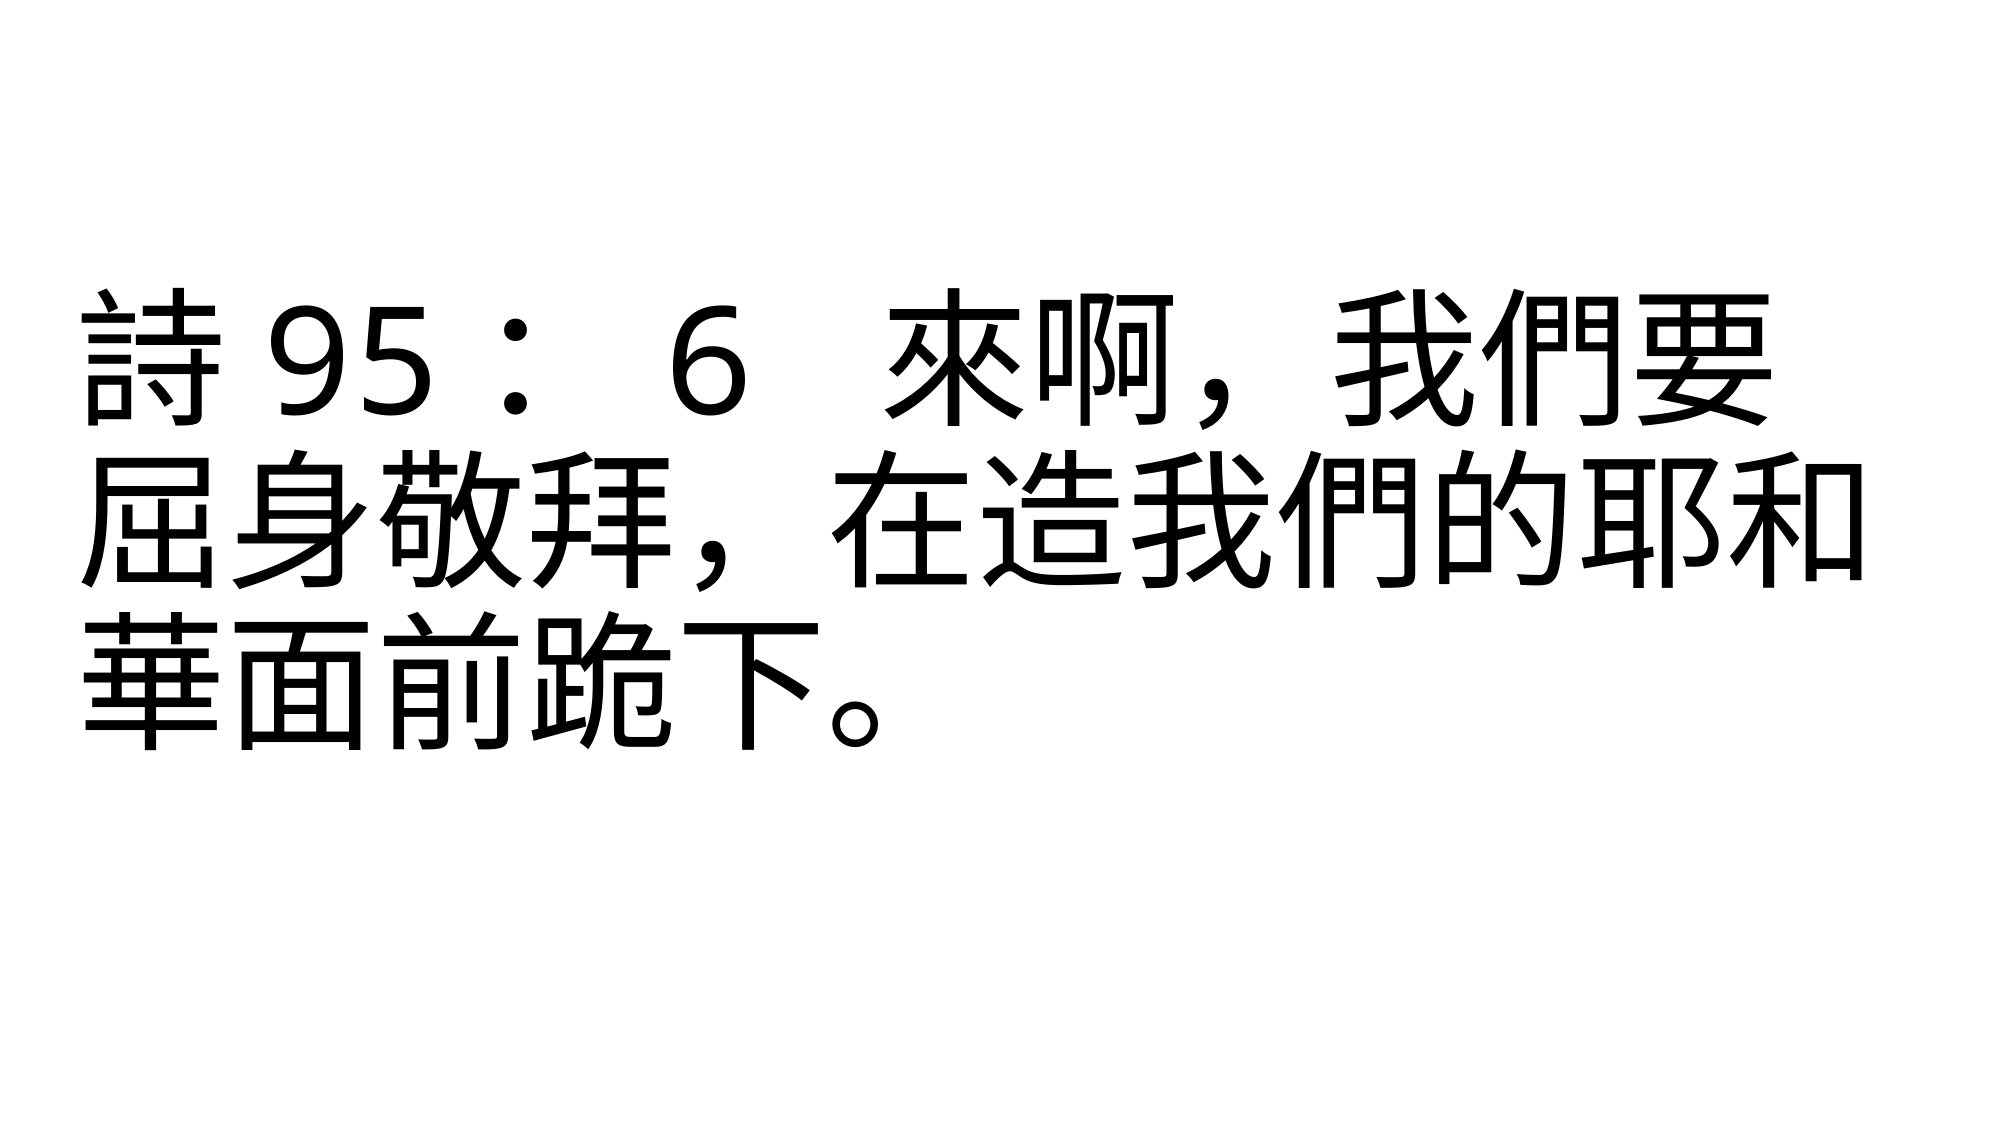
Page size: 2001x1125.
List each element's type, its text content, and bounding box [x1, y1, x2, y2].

list 詩95：6 來啊，我們要屈身敬拜，在造我們的耶和華面前跪下。 [61, 277, 1927, 1125]
